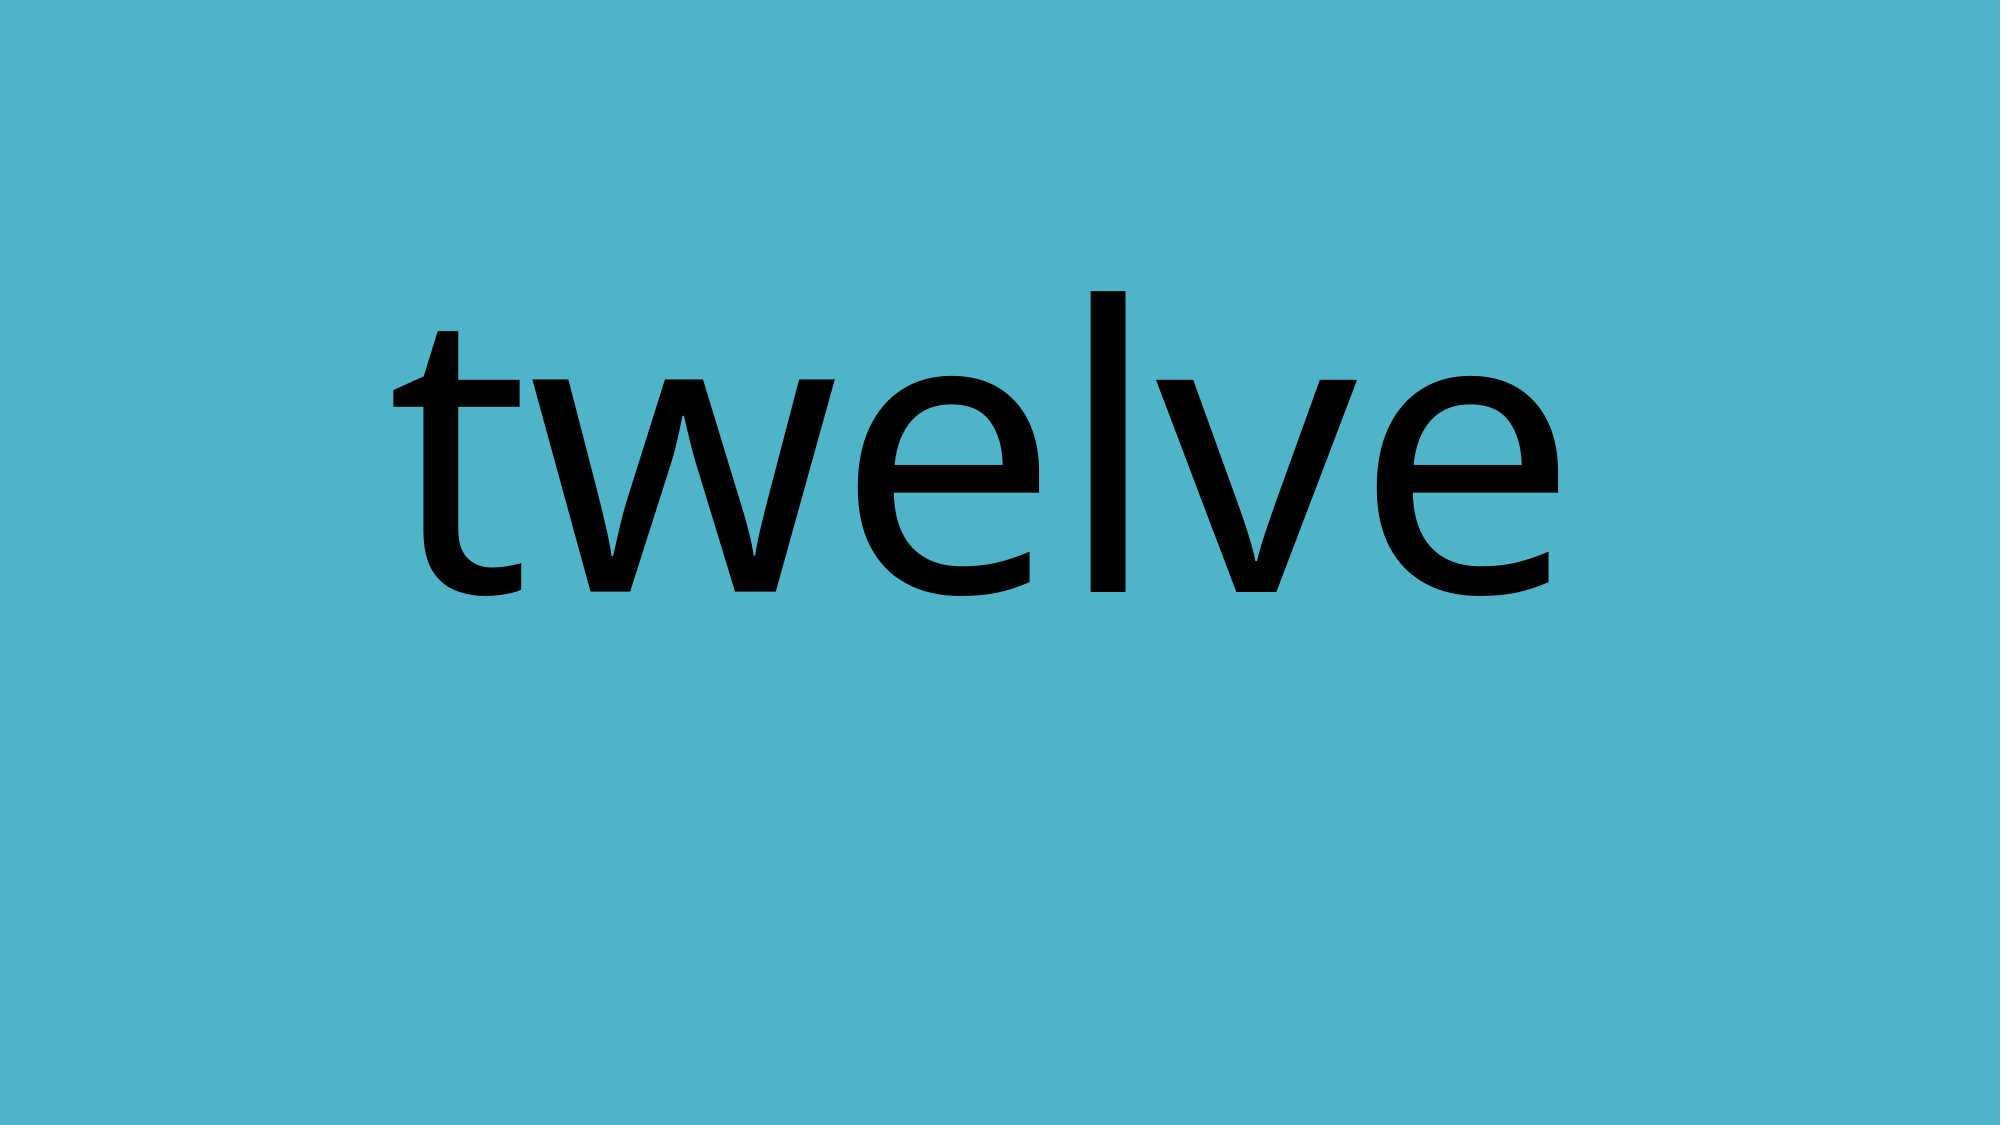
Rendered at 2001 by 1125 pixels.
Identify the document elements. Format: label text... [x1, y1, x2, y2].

title twelve [98, 126, 1868, 677]
